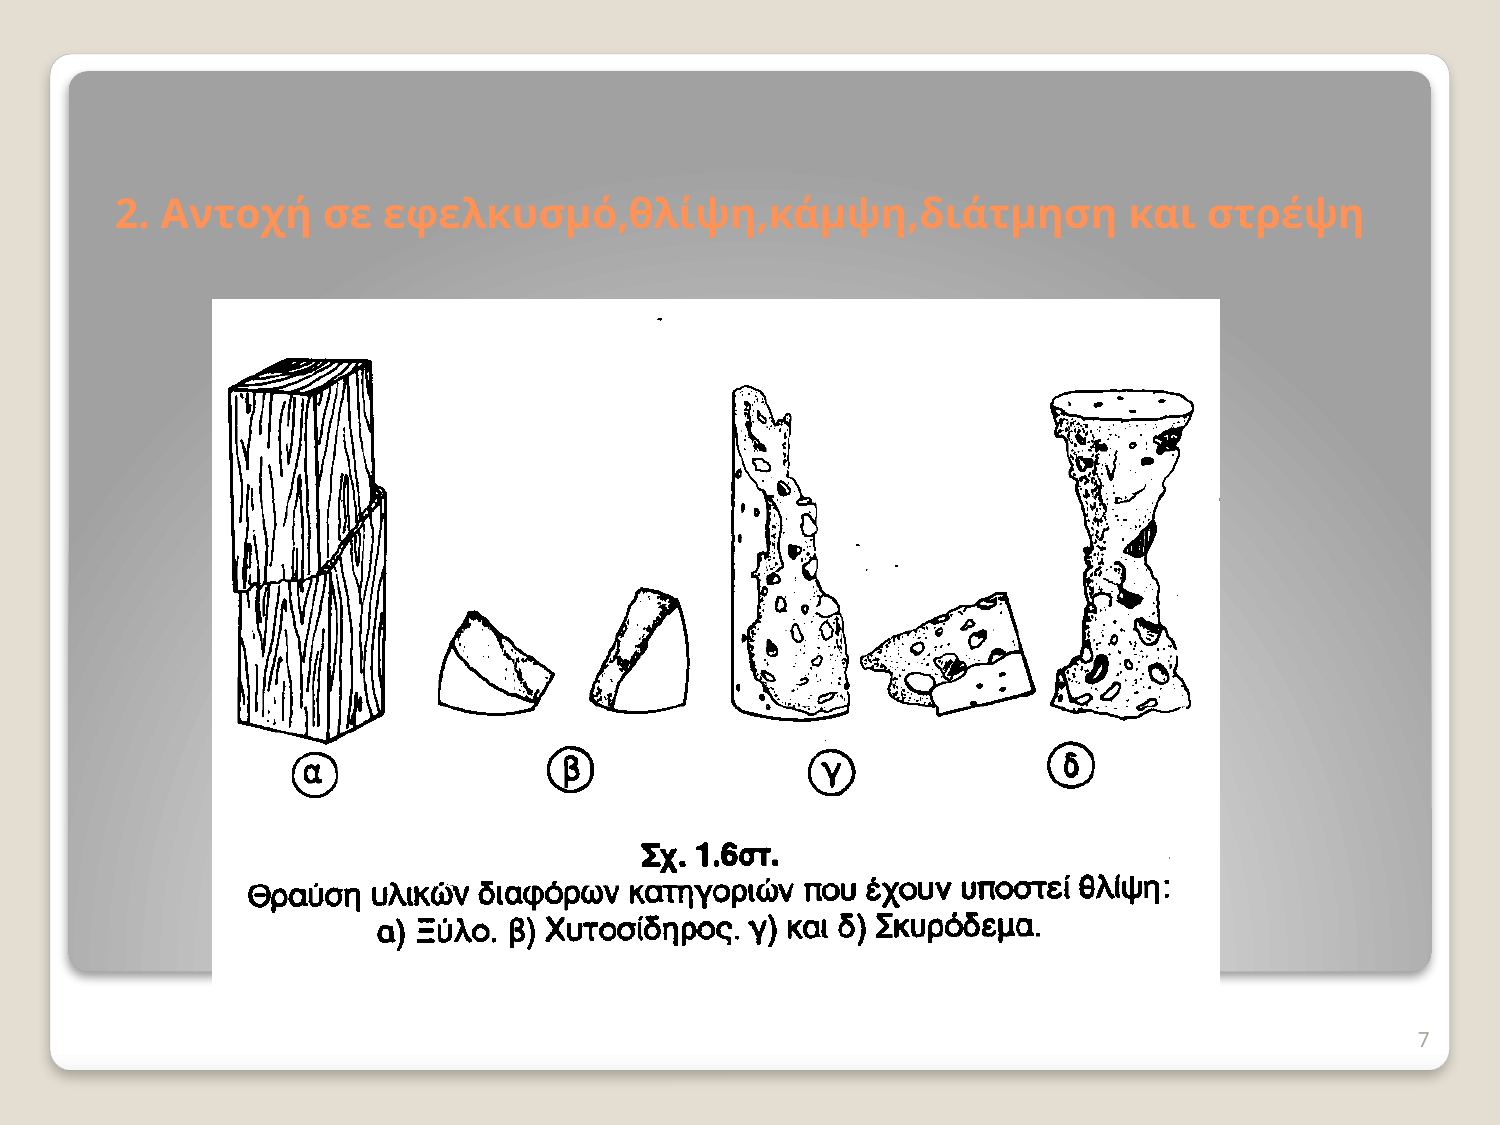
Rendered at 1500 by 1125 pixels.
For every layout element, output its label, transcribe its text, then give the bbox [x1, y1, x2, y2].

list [212, 299, 1220, 988]
title 2. Αντοχή σε εφελκυσμό,θλίψη,κάμψη,διάτμηση και στρέψη [99, 137, 1443, 310]
slide_number 7 [1369, 1002, 1445, 1063]
